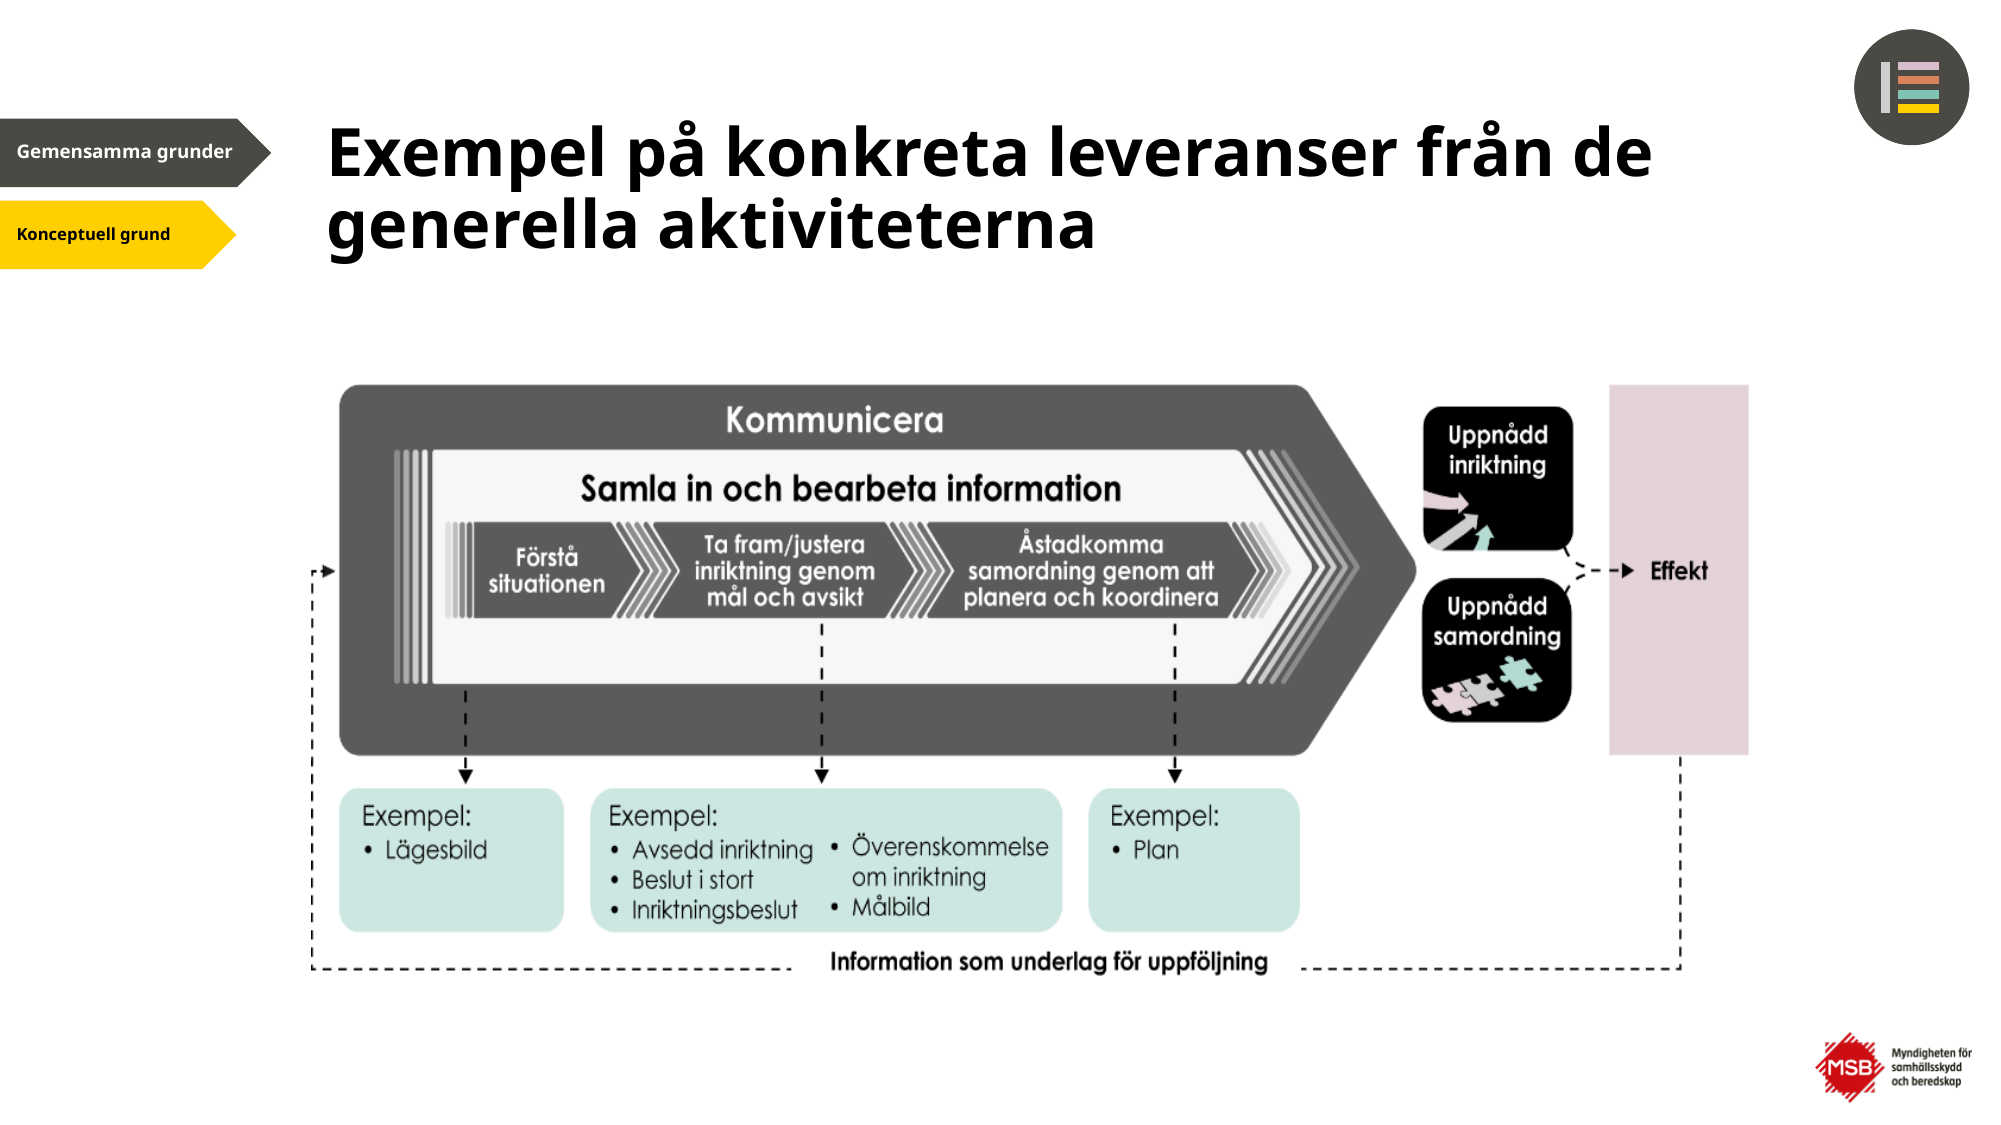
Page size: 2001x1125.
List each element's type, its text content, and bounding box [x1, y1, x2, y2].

picture [1815, 1032, 1972, 1103]
title Exempel på konkreta leveranser från de generella aktiviteterna [311, 111, 1863, 201]
picture [311, 384, 1753, 988]
